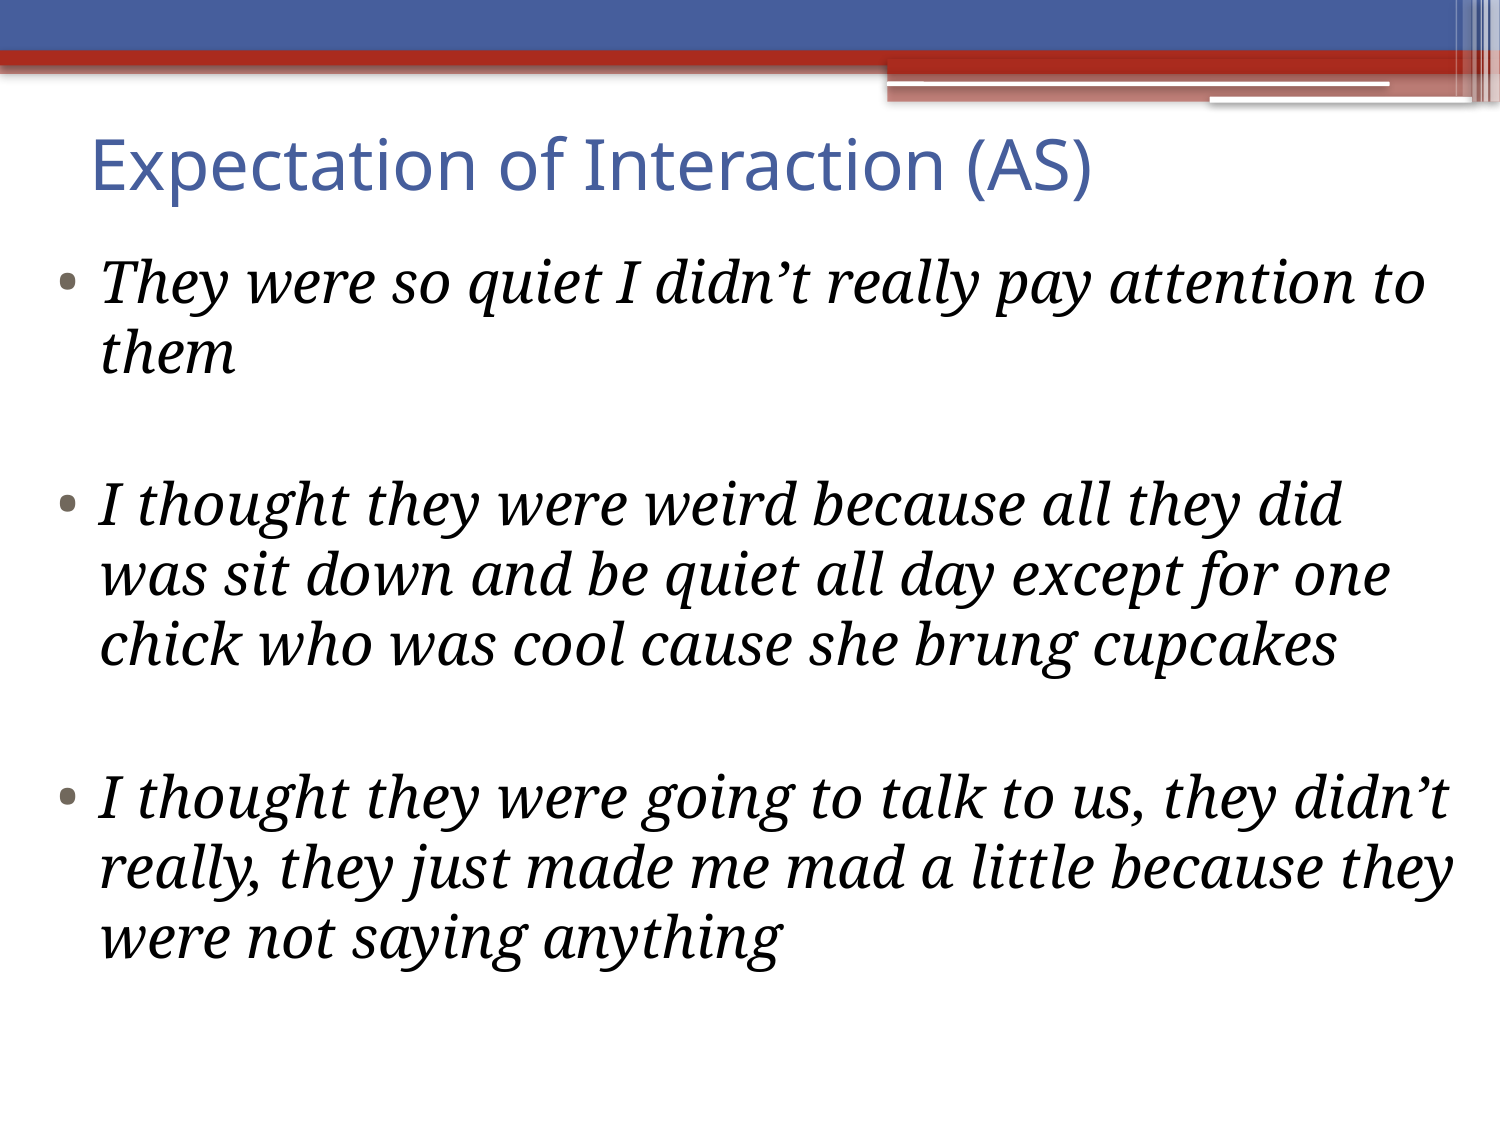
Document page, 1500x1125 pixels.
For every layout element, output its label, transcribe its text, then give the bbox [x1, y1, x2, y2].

title Expectation of Interaction (AS) [75, 112, 1425, 213]
list They were so quiet I didn’t really pay attention to them I thought they were weird because all they did was sit down and be quiet all day except for one chick who was cool cause she brung cupcakes I thought they were going to talk to us, they didn’t really, they just made me mad a little because they were not saying anything [24, 237, 1475, 1079]
